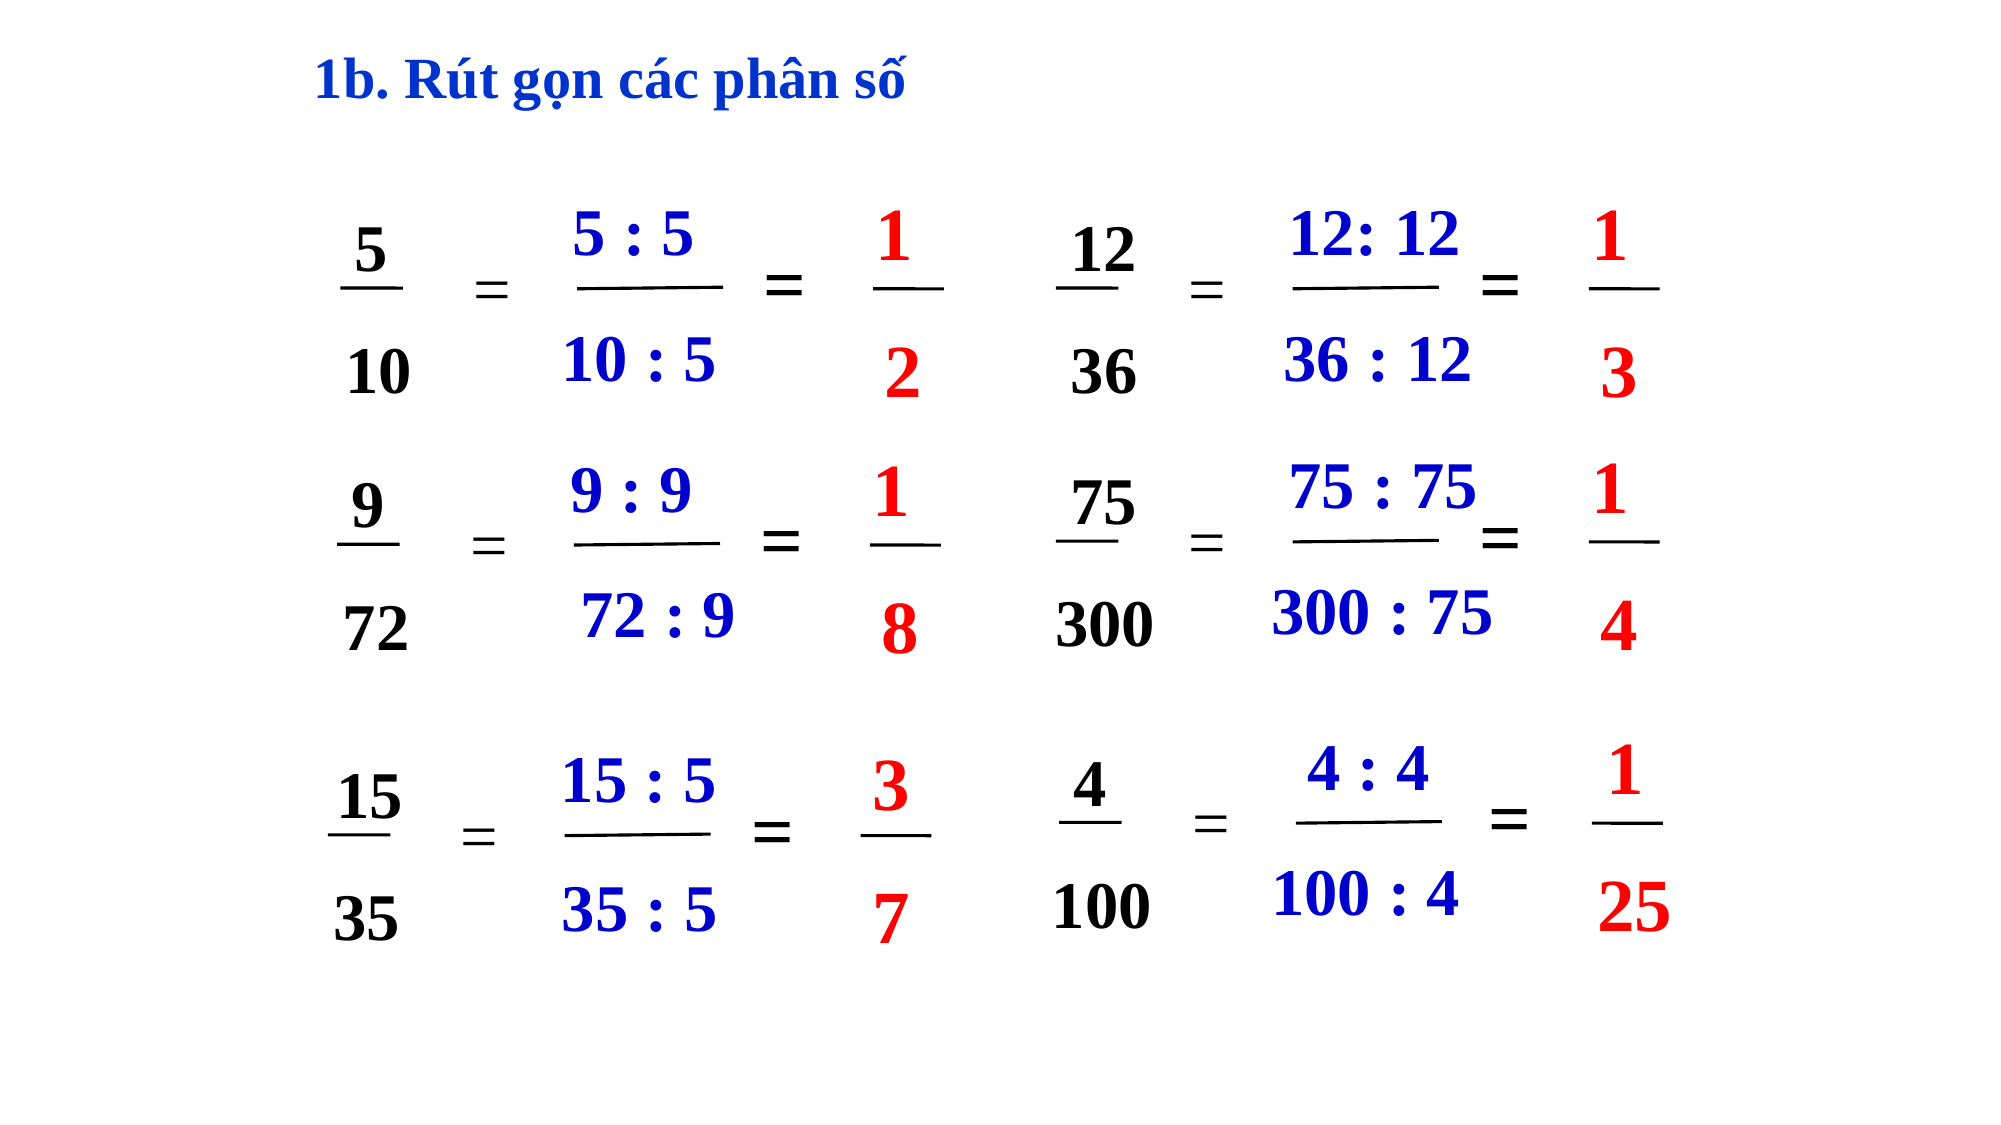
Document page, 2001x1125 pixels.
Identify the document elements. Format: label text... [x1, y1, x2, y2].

text_box 9 : 9 [555, 437, 819, 533]
text_box = [1464, 481, 1552, 586]
text_box 35 : 5 [546, 857, 769, 952]
text_box = [745, 484, 833, 590]
text_box = [446, 785, 533, 880]
text_box = [748, 228, 836, 333]
text_box 72 : 9 [565, 563, 800, 659]
text_box 4 : 4 [1292, 716, 1556, 811]
text_box 5 [340, 197, 416, 293]
text_box 25 [1582, 849, 1744, 954]
text_box 12 [1055, 197, 1169, 293]
text_box 1 [1576, 178, 1673, 283]
text_box 3 [857, 728, 1041, 833]
text_box = [1464, 228, 1552, 333]
text_box 2 [870, 314, 957, 420]
text_box 10 : 5 [546, 307, 744, 402]
text_box 300 [1040, 572, 1175, 668]
text_box 1 [860, 178, 957, 283]
text_box = [1174, 238, 1261, 333]
text_box 1b. Rút gọn các phân số [299, 32, 1008, 117]
text_box = [455, 494, 543, 590]
text_box 7 [857, 861, 945, 967]
text_box 4 [1059, 731, 1216, 827]
text_box 36 [1055, 319, 1166, 415]
text_box 10 [330, 319, 447, 415]
text_box 72 [327, 575, 447, 671]
text_box 100 : 4 [1256, 841, 1494, 937]
text_box 1 [1576, 431, 1673, 536]
text_box 8 [866, 571, 954, 676]
text_box 36 : 12 [1268, 307, 1497, 402]
text_box 1 [1591, 712, 1763, 818]
text_box 15 [321, 744, 432, 840]
text_box 5 : 5 [558, 181, 822, 277]
text_box 75 [1055, 450, 1169, 546]
text_box 300 : 75 [1256, 560, 1510, 656]
text_box = [1473, 762, 1561, 868]
text_box 12: 12 [1273, 181, 1537, 277]
text_box = [1174, 491, 1261, 587]
text_box = [1177, 772, 1264, 868]
text_box = [458, 238, 546, 333]
text_box = [736, 774, 824, 880]
text_box 9 [337, 453, 466, 549]
text_box 15 : 5 [545, 728, 809, 824]
text_box 35 [318, 866, 450, 962]
text_box 1 [857, 434, 954, 539]
text_box 3 [1585, 314, 1673, 420]
text_box 100 [1037, 854, 1172, 949]
text_box 4 [1585, 567, 1673, 673]
text_box 75 : 75 [1273, 434, 1537, 530]
